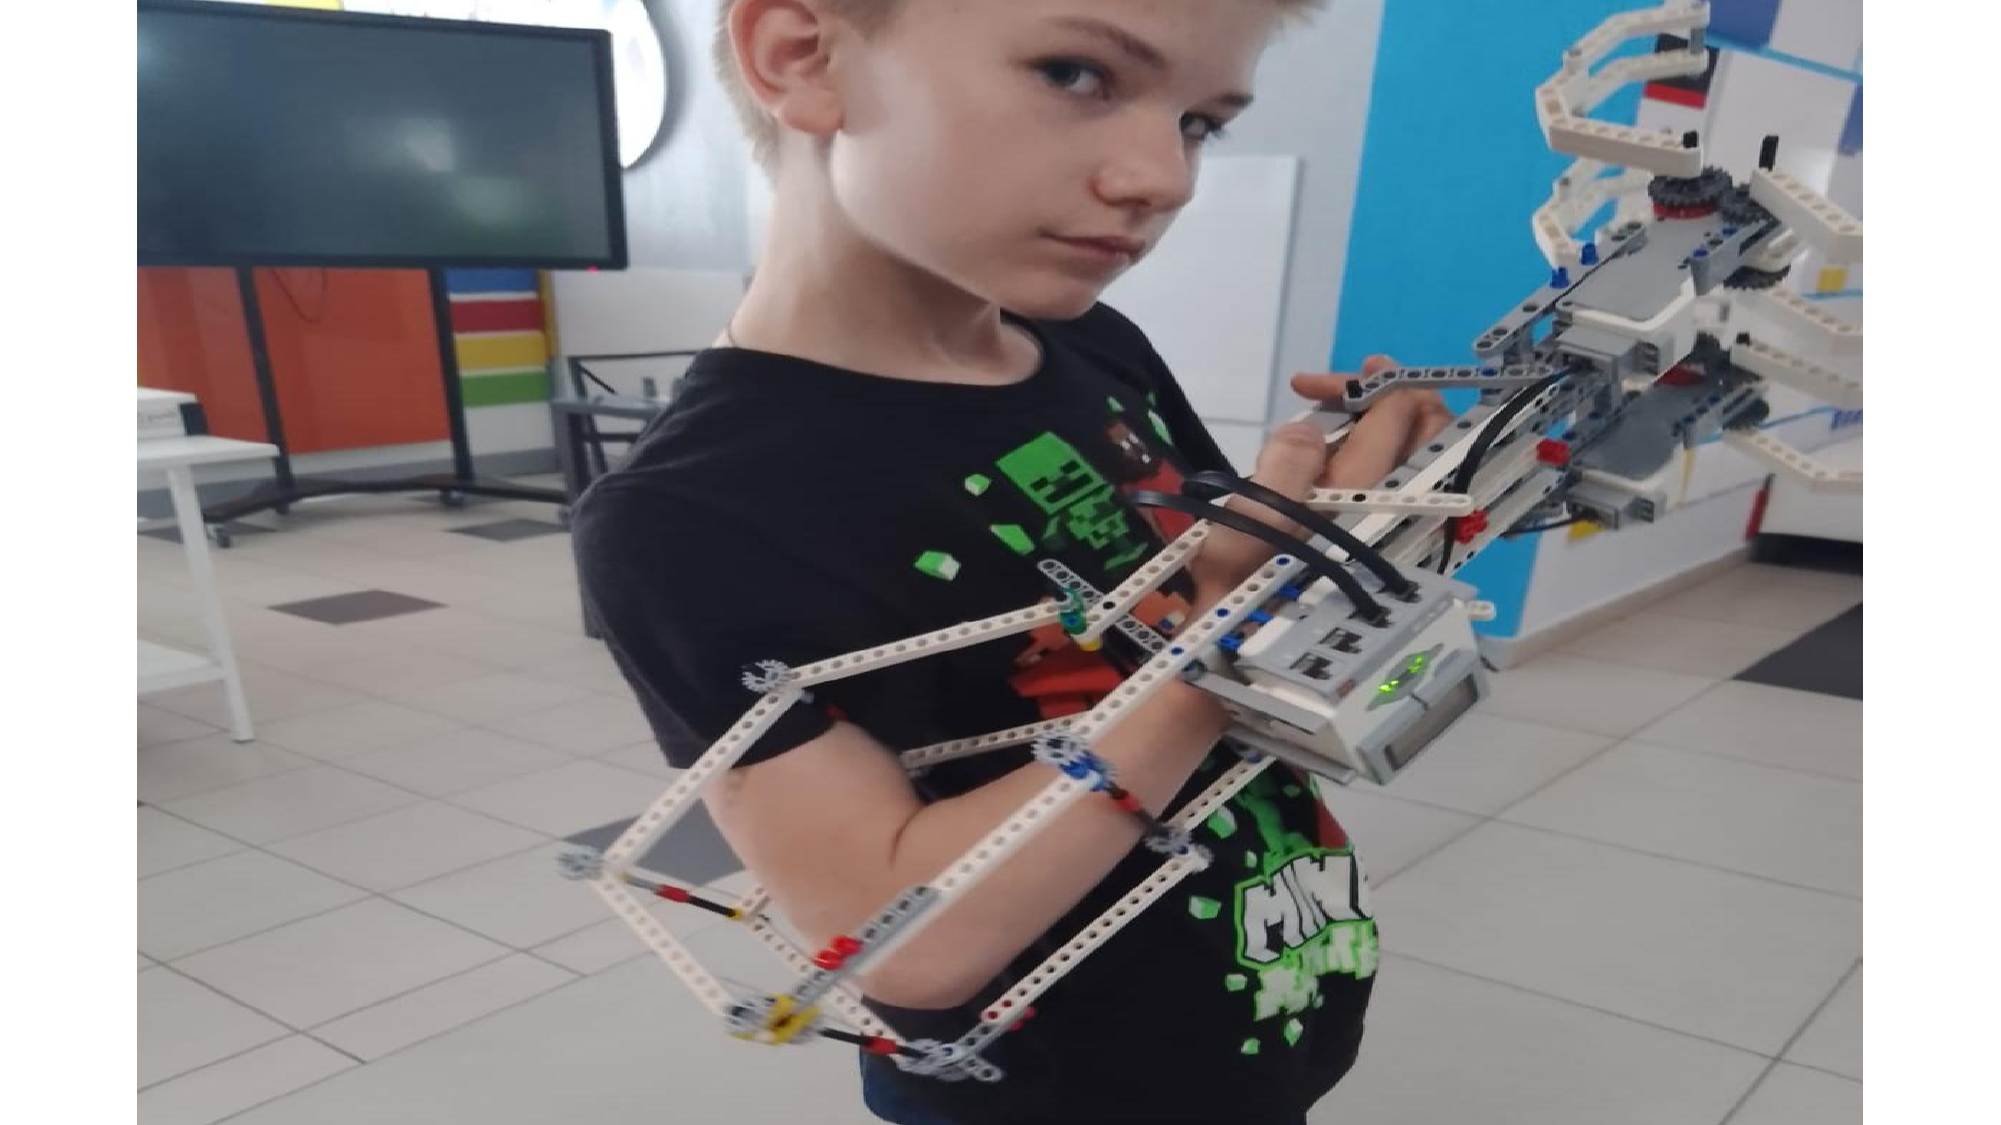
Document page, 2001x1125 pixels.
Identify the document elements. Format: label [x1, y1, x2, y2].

list [137, 0, 1863, 1125]
